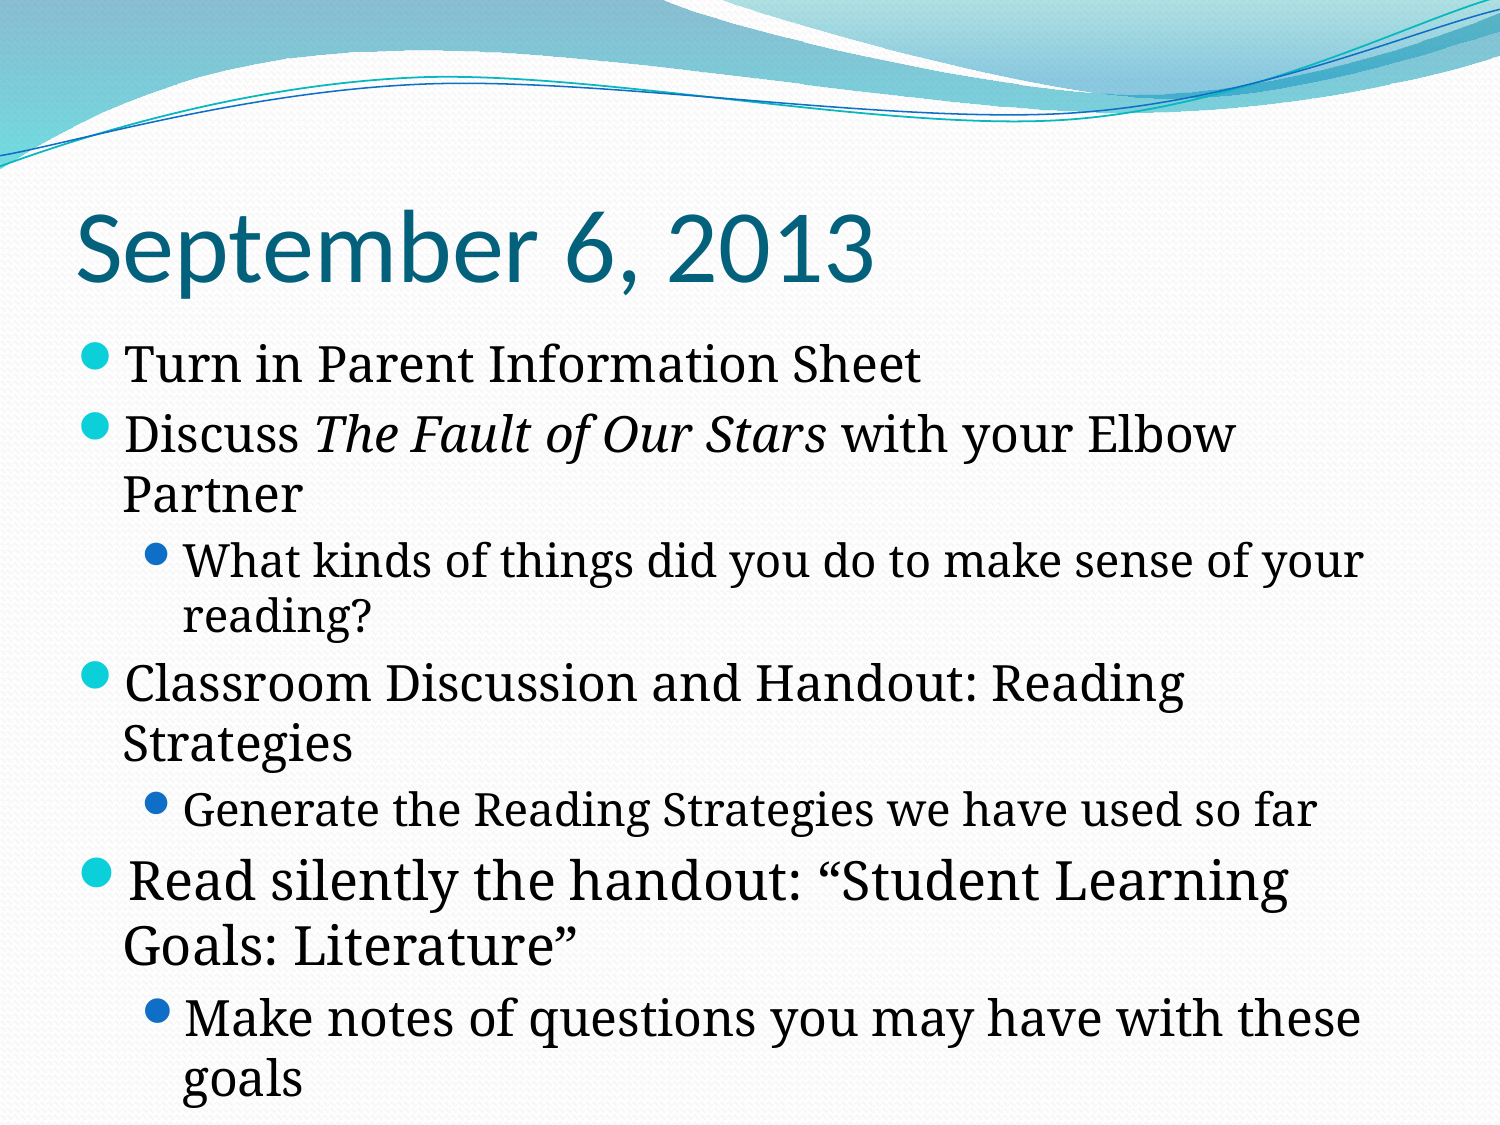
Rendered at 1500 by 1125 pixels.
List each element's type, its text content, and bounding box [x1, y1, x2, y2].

list Turn in Parent Information Sheet Discuss The Fault of Our Stars with your Elbow Partner What kinds of things did you do to make sense of your reading? Classroom Discussion and Handout: Reading Strategies Generate the Reading Strategies we have used so far Read silently the handout: “Student Learning Goals: Literature” Make notes of questions you may have with these goals Be prepared to discuss/Add to our reading strategies list [62, 324, 1438, 1063]
title September 6, 2013 [75, 115, 1425, 303]
